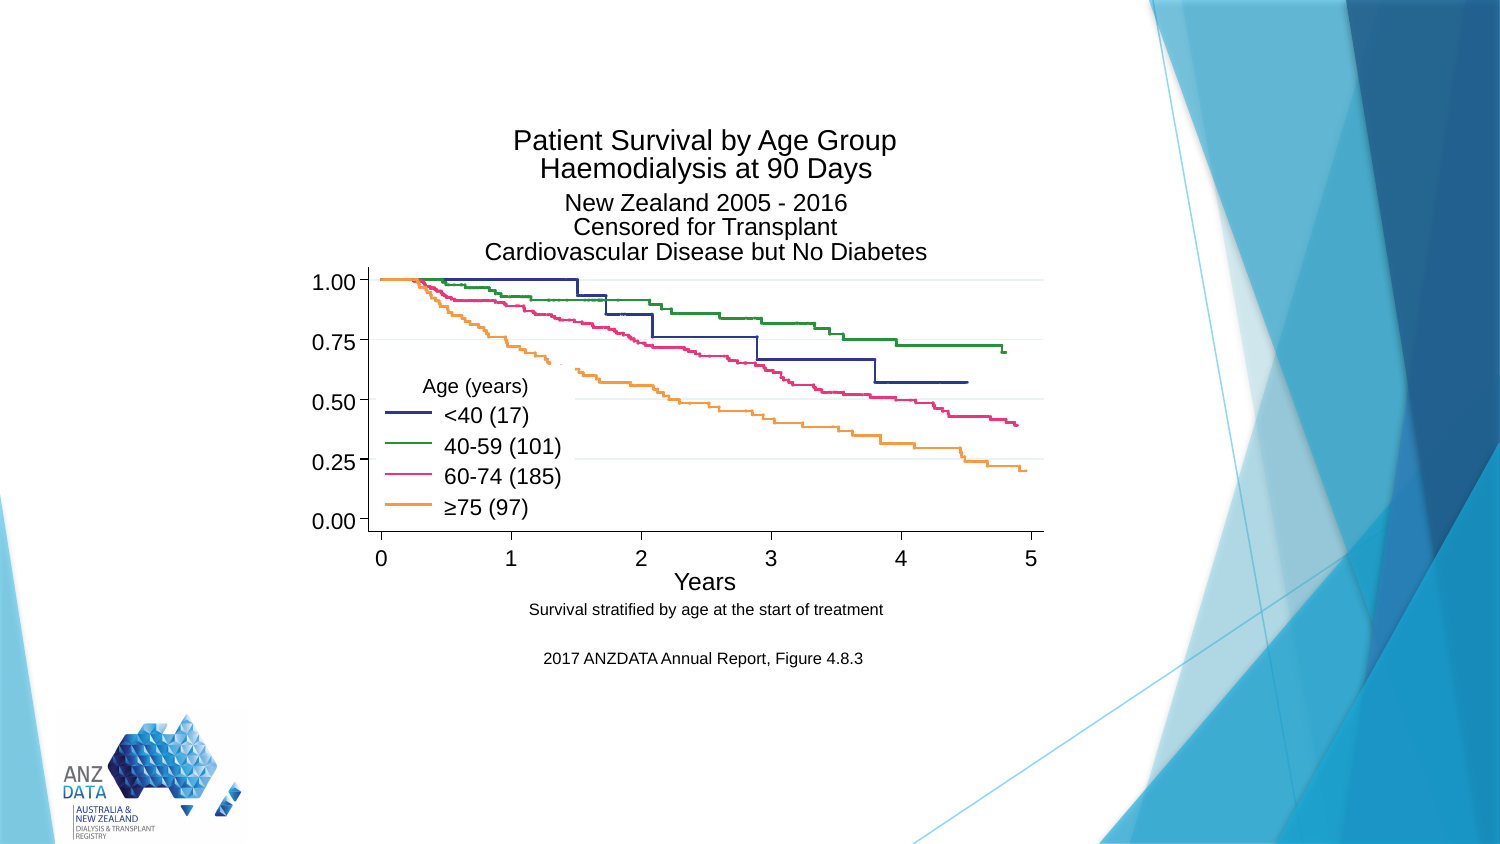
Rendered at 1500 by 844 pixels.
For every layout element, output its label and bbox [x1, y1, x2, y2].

picture [55, 708, 247, 844]
list [251, 100, 1065, 692]
